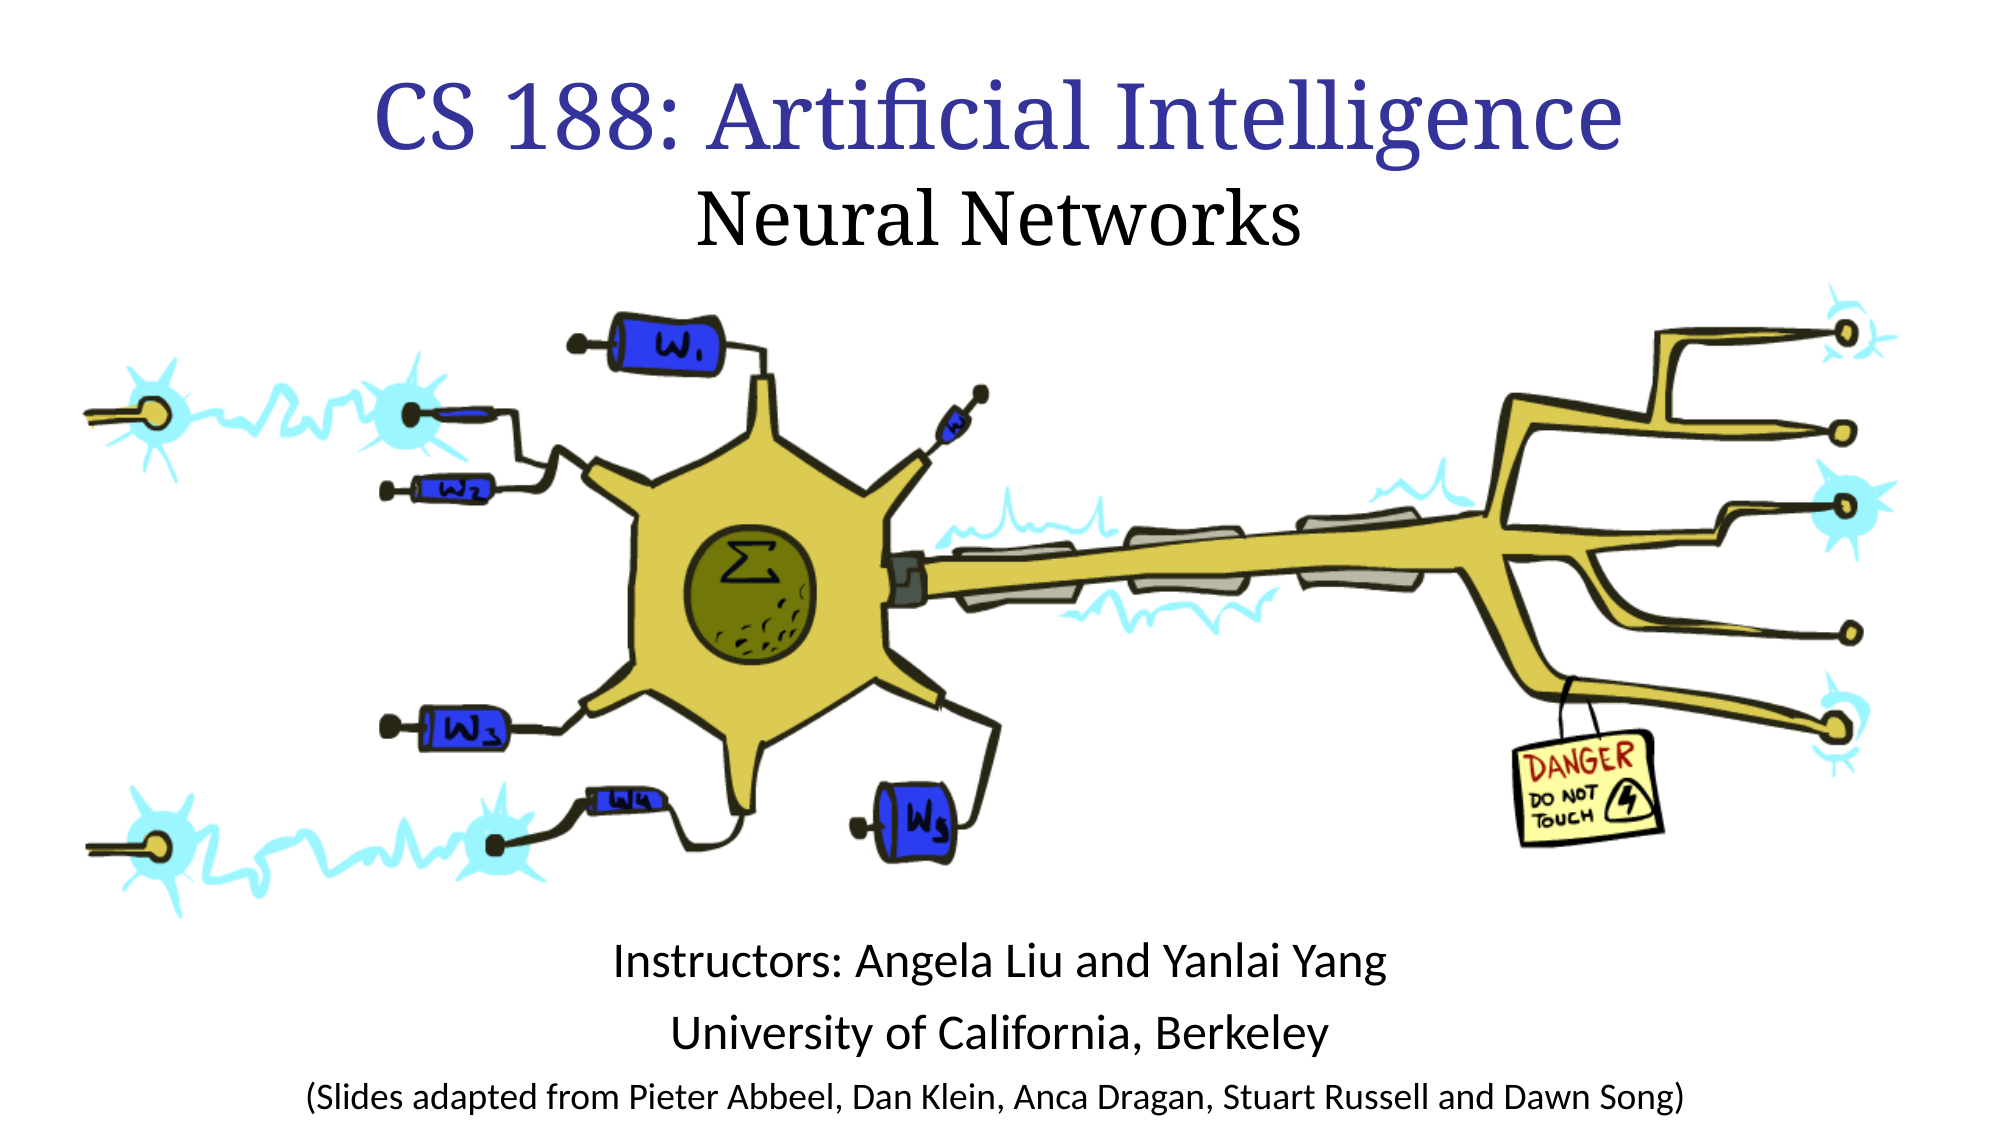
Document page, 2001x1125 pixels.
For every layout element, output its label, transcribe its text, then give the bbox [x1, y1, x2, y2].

title CS 188: Artificial Intelligence [0, 37, 2000, 162]
picture [77, 224, 1954, 930]
subtitle Neural Networks [0, 162, 2000, 413]
text_box Instructors: Angela Liu and Yanlai Yang University of California, Berkeley (Slides adapted from Pieter Abbeel, Dan Klein, Anca Dragan, Stuart Russell and Dawn Song) [0, 921, 2000, 1123]
